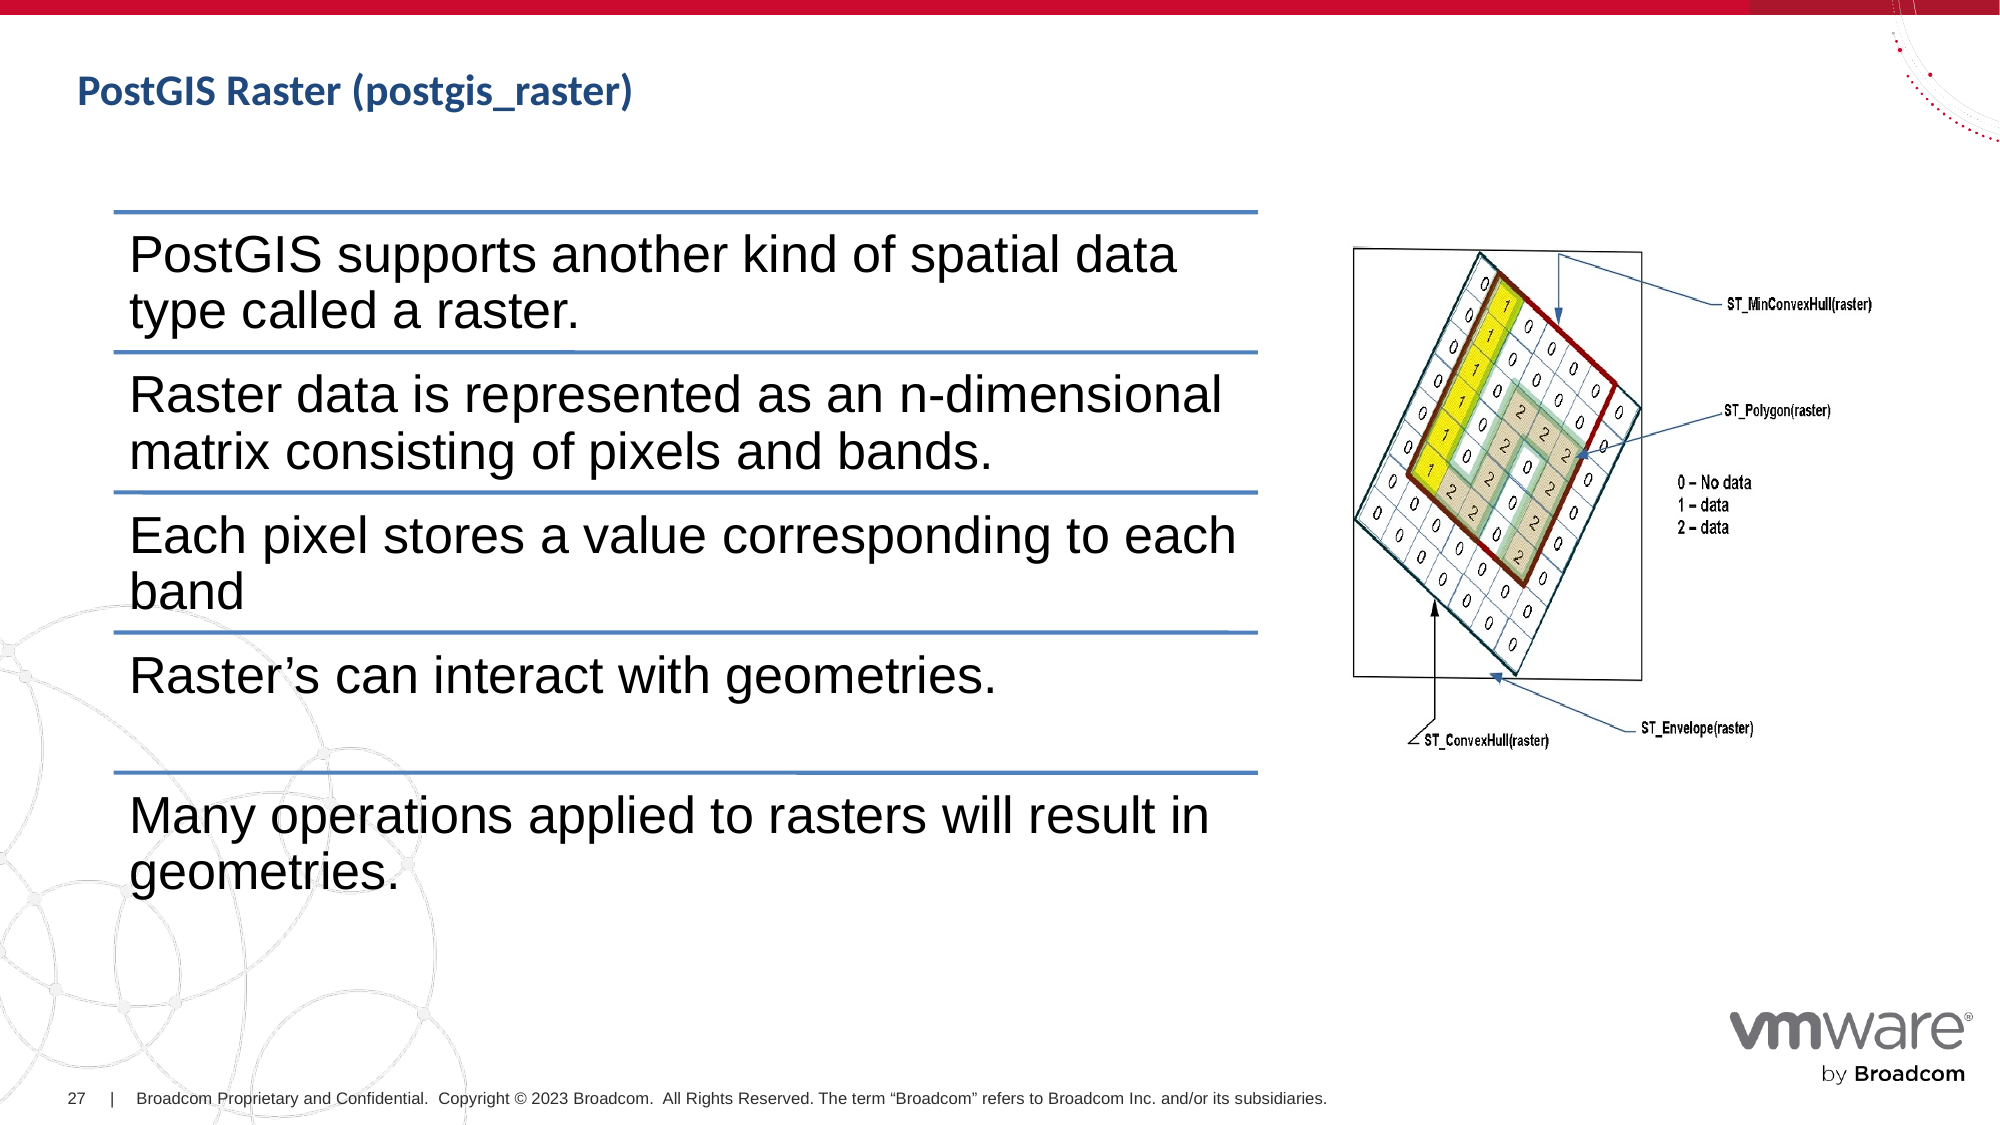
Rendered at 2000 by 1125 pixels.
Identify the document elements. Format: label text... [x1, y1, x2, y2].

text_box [113, 211, 1259, 914]
text_box PostGIS Raster (postgis_raster) [67, 67, 1932, 128]
picture [1721, 1003, 1978, 1088]
picture [0, 586, 468, 1125]
picture [1864, 0, 2000, 151]
picture [1323, 195, 1932, 873]
